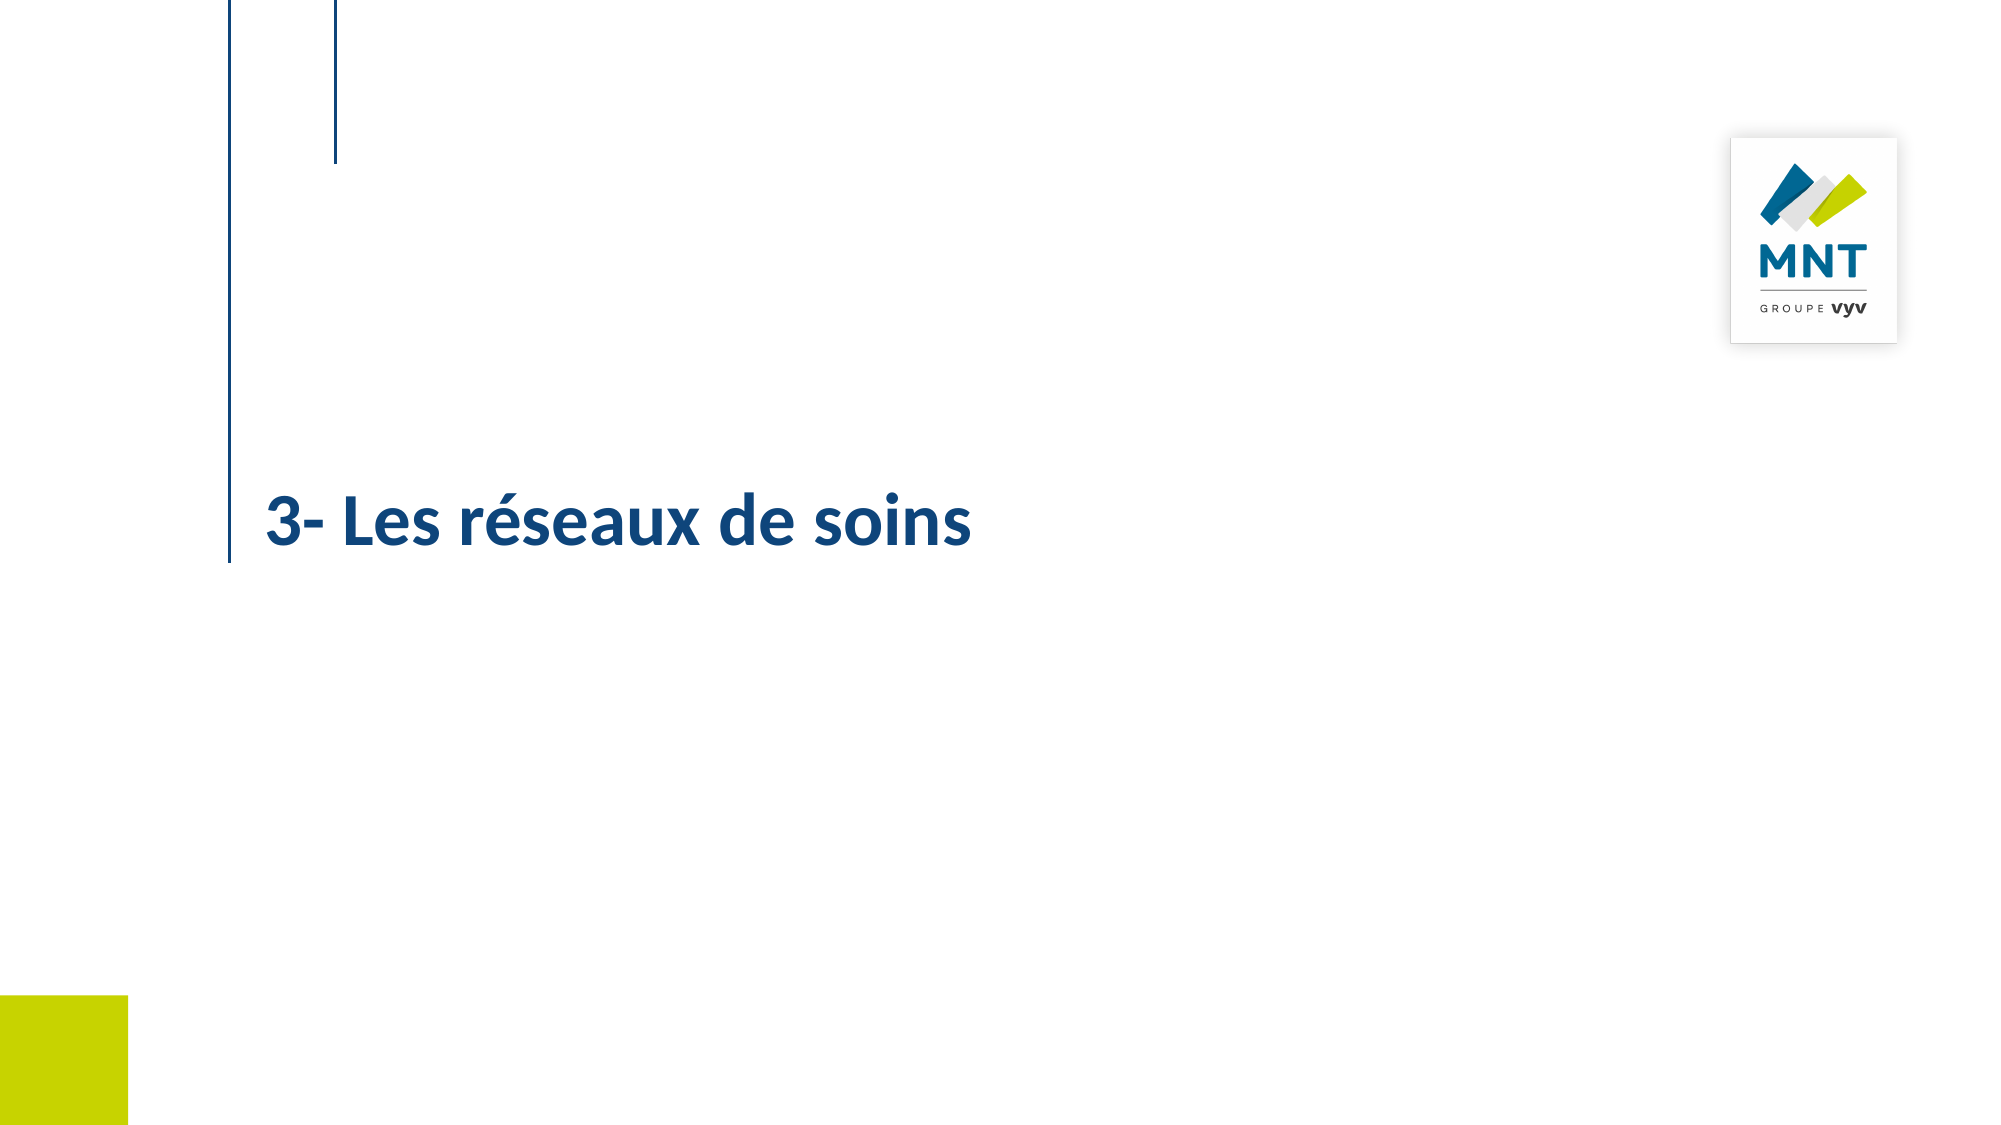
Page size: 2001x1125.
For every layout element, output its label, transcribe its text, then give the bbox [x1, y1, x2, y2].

picture [1670, 78, 1957, 403]
title 3- Les réseaux de soins [249, 473, 2000, 786]
